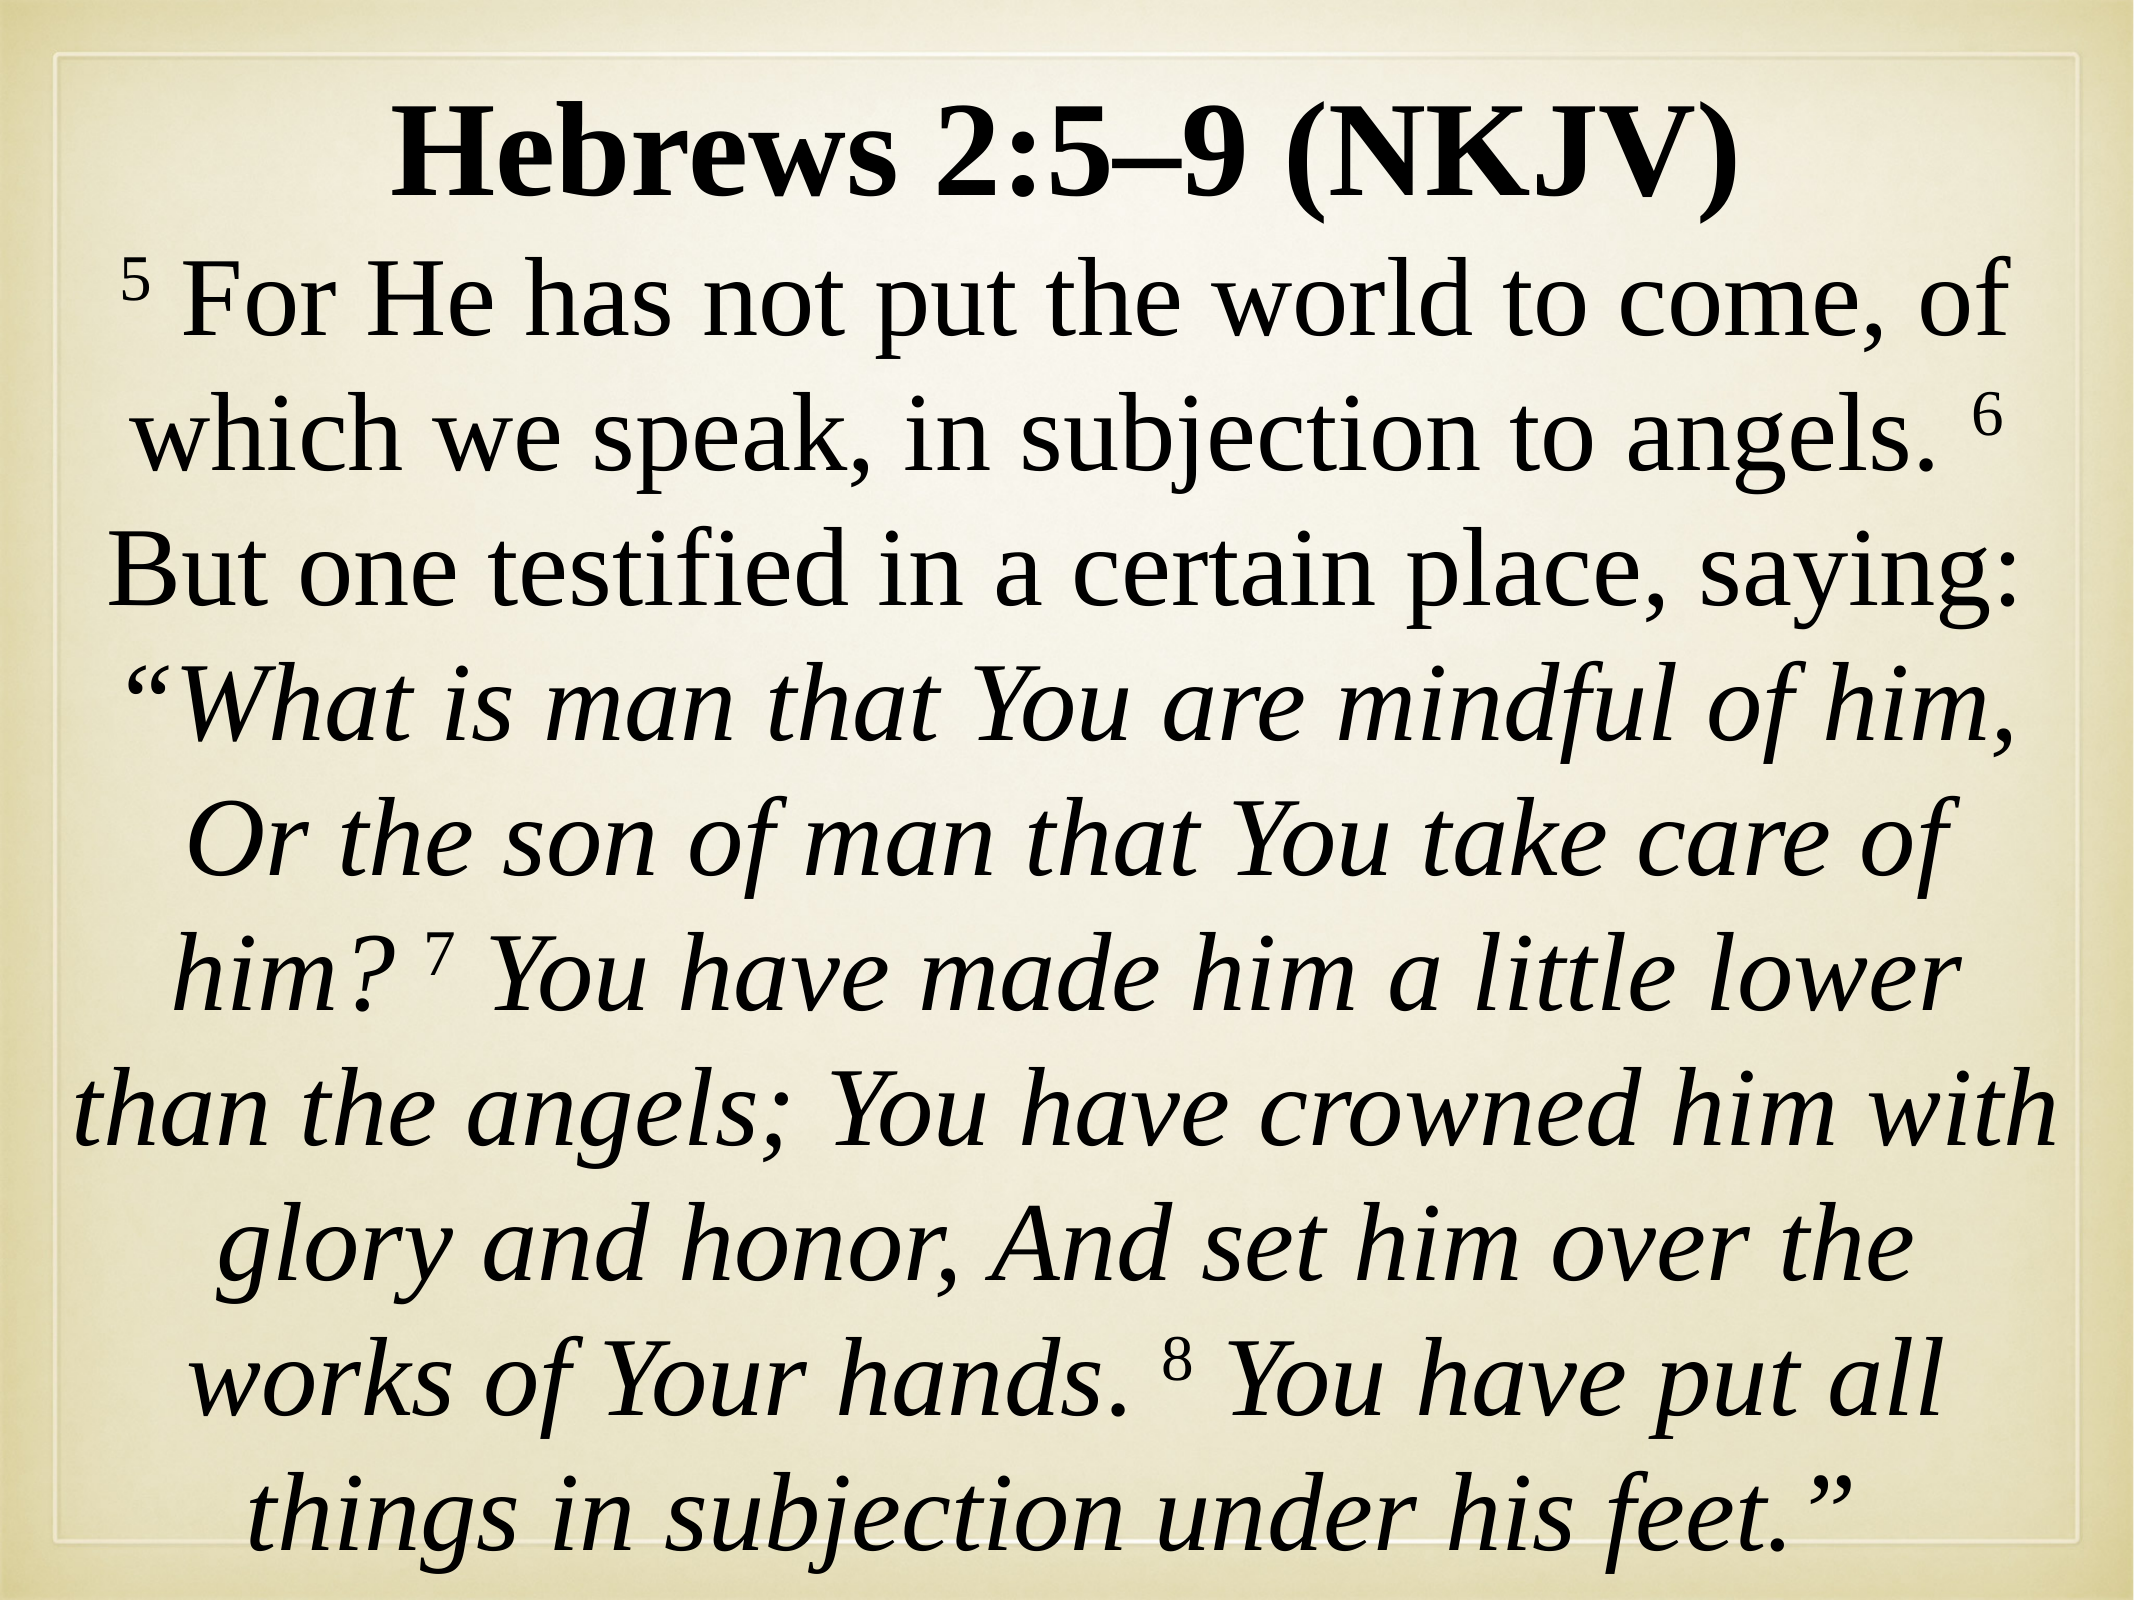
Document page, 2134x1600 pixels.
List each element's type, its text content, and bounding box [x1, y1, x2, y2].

text_box Hebrews 2:5–9 (NKJV) 5 For He has not put the world to come, of which we speak, in subjection to angels. 6 But one testified in a certain place, saying: “What is man that You are mindful of him, Or the son of man that You take care of him? 7 You have made him a little lower than the angels; You have crowned him with glory and honor, And set him over the works of Your hands. 8 You have put all things in subjection under his feet.” [61, 51, 2072, 1582]
picture [0, 0, 2134, 1600]
